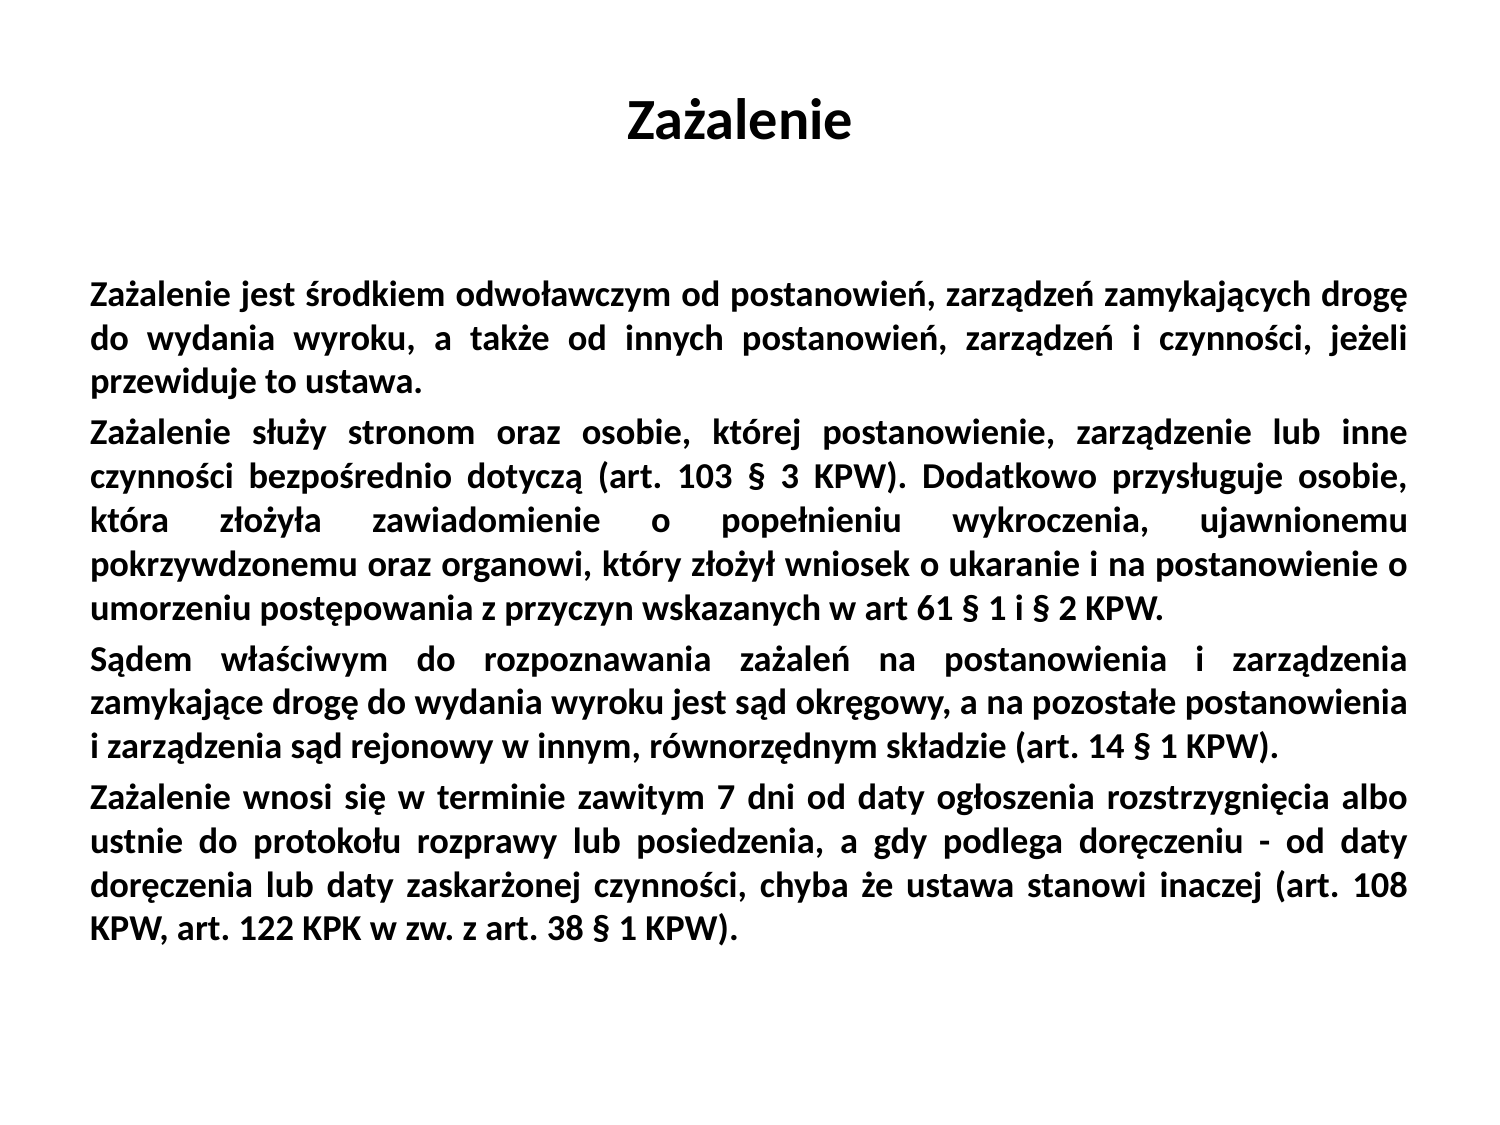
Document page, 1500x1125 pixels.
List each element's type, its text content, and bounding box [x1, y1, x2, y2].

title Zażalenie [64, 0, 1415, 232]
list Zażalenie jest środkiem odwoławczym od postanowień, zarządzeń zamykających drogę do wydania wyroku, a także od innych postanowień, zarządzeń i czynności, jeżeli przewiduje to ustawa. Zażalenie służy stronom oraz osobie, której postanowienie, zarządzenie lub inne czynności bezpośrednio dotyczą (art. 103 § 3 KPW). Dodatkowo przysługuje osobie, która złożyła zawiadomienie o popełnieniu wykroczenia, ujawnionemu pokrzywdzonemu oraz organowi, który złożył wniosek o ukaranie i na postanowienie o umorzeniu postępowania z przyczyn wskazanych w art 61 § 1 i § 2 KPW. Sądem właściwym do rozpoznawania zażaleń na postanowienia i zarządzenia zamykające drogę do wydania wyroku jest sąd okręgowy, a na pozostałe postanowienia i zarządzenia sąd rejonowy w innym, równorzędnym składzie (art. 14 § 1 KPW). Zażalenie wnosi się w terminie zawitym 7 dni od daty ogłoszenia rozstrzygnięcia albo ustnie do protokołu rozprawy lub posiedzenia, a gdy podlega doręczeniu - od daty doręczenia lub daty zaskarżonej czynności, chyba że ustawa stanowi inaczej (art. 108 KPW, art. 122 KPK w zw. z art. 38 § 1 KPW). [75, 262, 1425, 1005]
